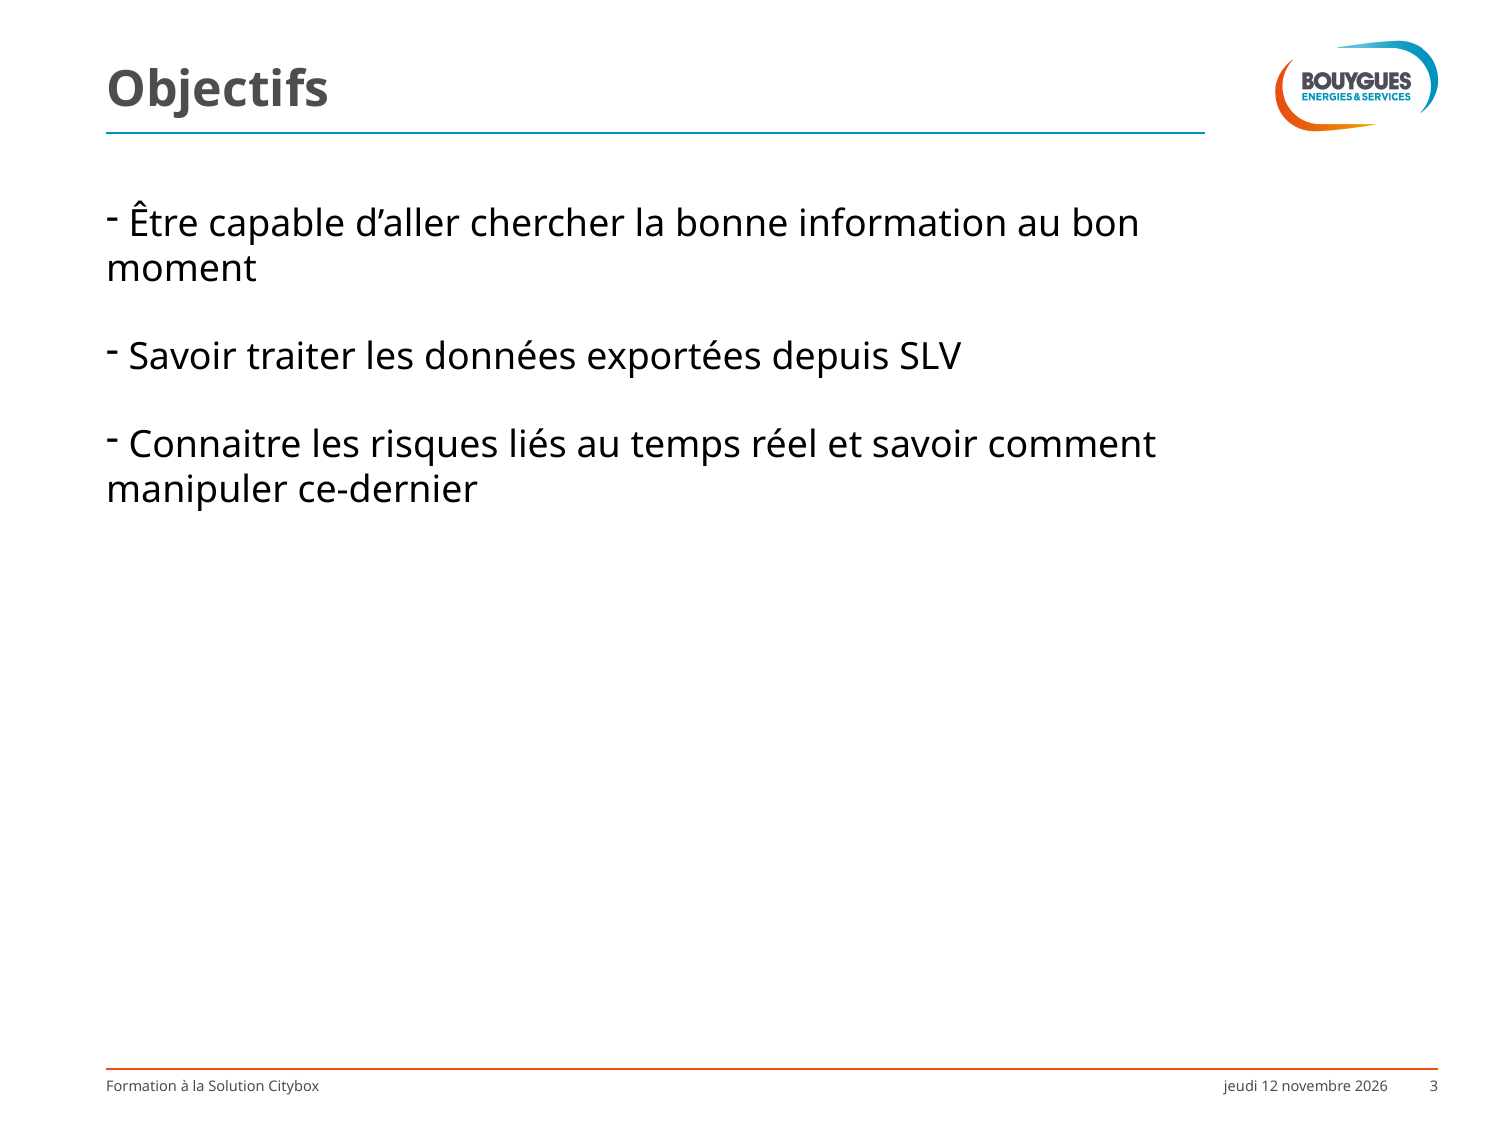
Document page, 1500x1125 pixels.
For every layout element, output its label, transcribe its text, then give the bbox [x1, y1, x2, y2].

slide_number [974, 1077, 1387, 1125]
list Être capable d’aller chercher la bonne information au bon moment Savoir traiter les données exportées depuis SLV Connaitre les risques liés au temps réel et savoir comment manipuler ce-dernier [106, 199, 1223, 1059]
picture [1263, 0, 1500, 148]
title Objectifs [106, 0, 1205, 117]
slide_number 3 [1387, 1077, 1438, 1125]
footer Formation à la Solution Citybox [106, 1076, 963, 1125]
